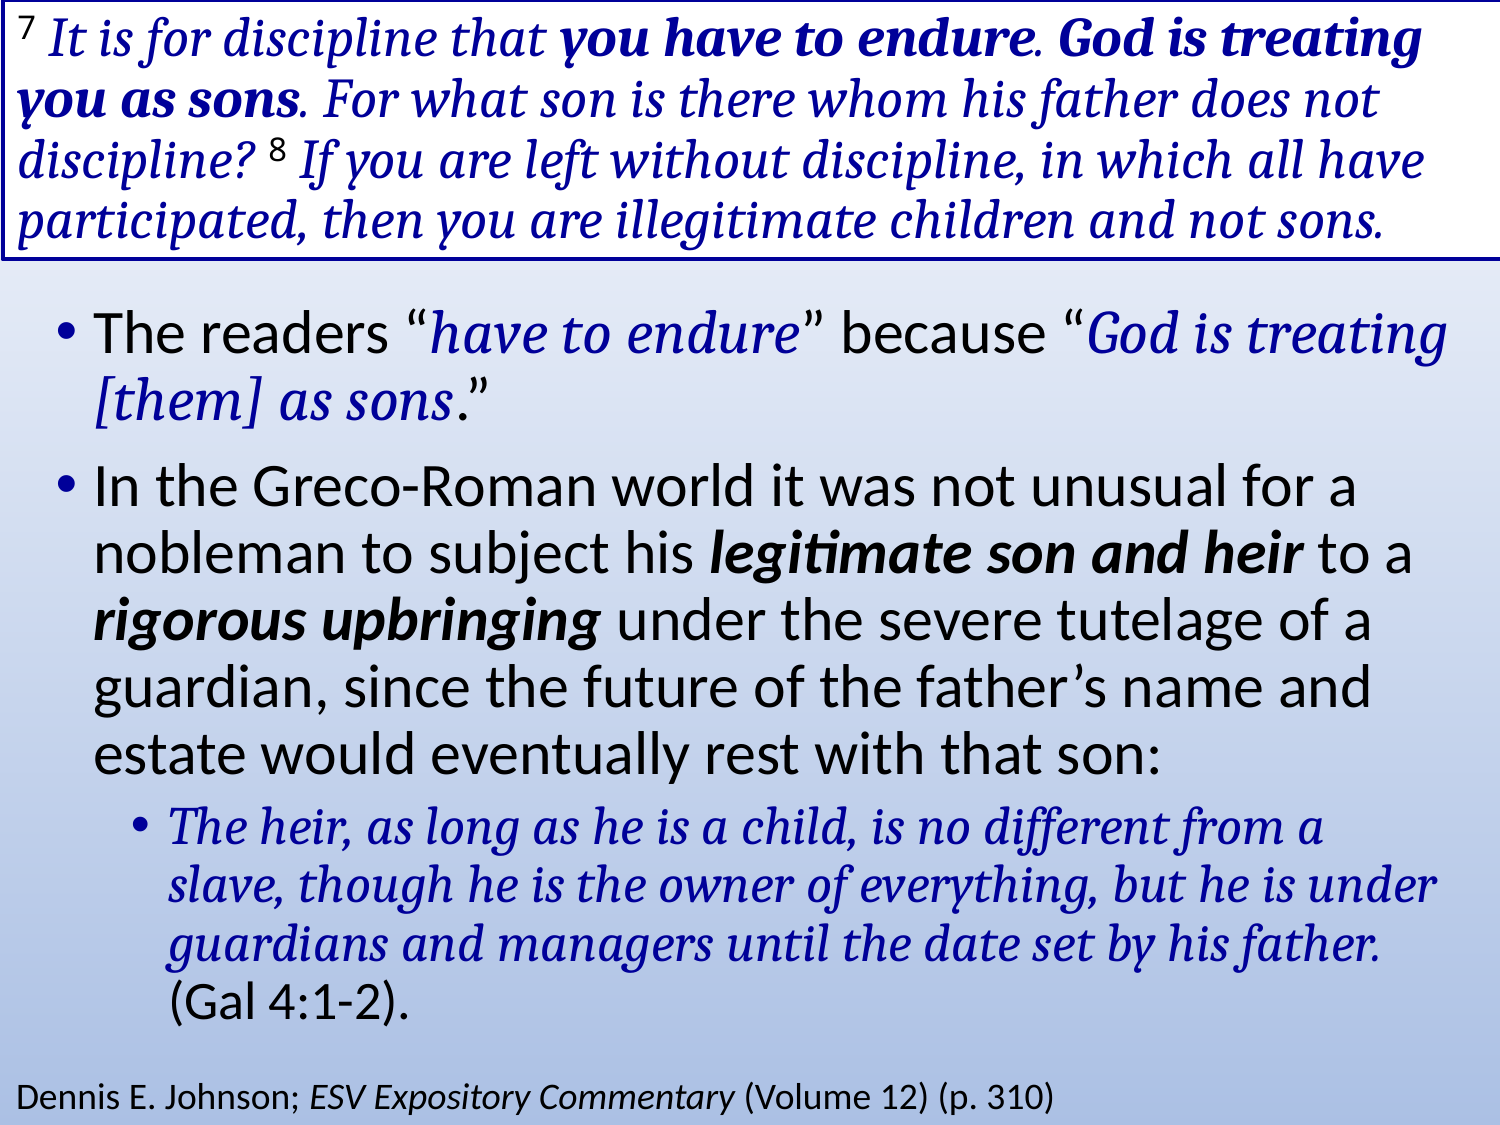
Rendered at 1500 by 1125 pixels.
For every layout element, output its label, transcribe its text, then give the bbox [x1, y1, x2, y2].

list The readers “have to endure” because “God is treating [them] as sons.” In the Greco-Roman world it was not unusual for a nobleman to subject his legitimate son and heir to a rigorous upbringing under the severe tutelage of a guardian, since the future of the father’s name and estate would eventually rest with that son: The heir, as long as he is a child, is no different from a slave, though he is the owner of everything, but he is under guardians and managers until the date set by his father. (Gal 4:1-2). [40, 292, 1468, 1054]
text_box Dennis E. Johnson; ESV Expository Commentary (Volume 12) (p. 310) [1, 1064, 1500, 1125]
title 7 It is for discipline that you have to endure. God is treating you as sons. For what son is there whom his father does not discipline? 8 If you are left without discipline, in which all have participated, then you are illegitimate children and not sons. [2, 0, 1500, 260]
